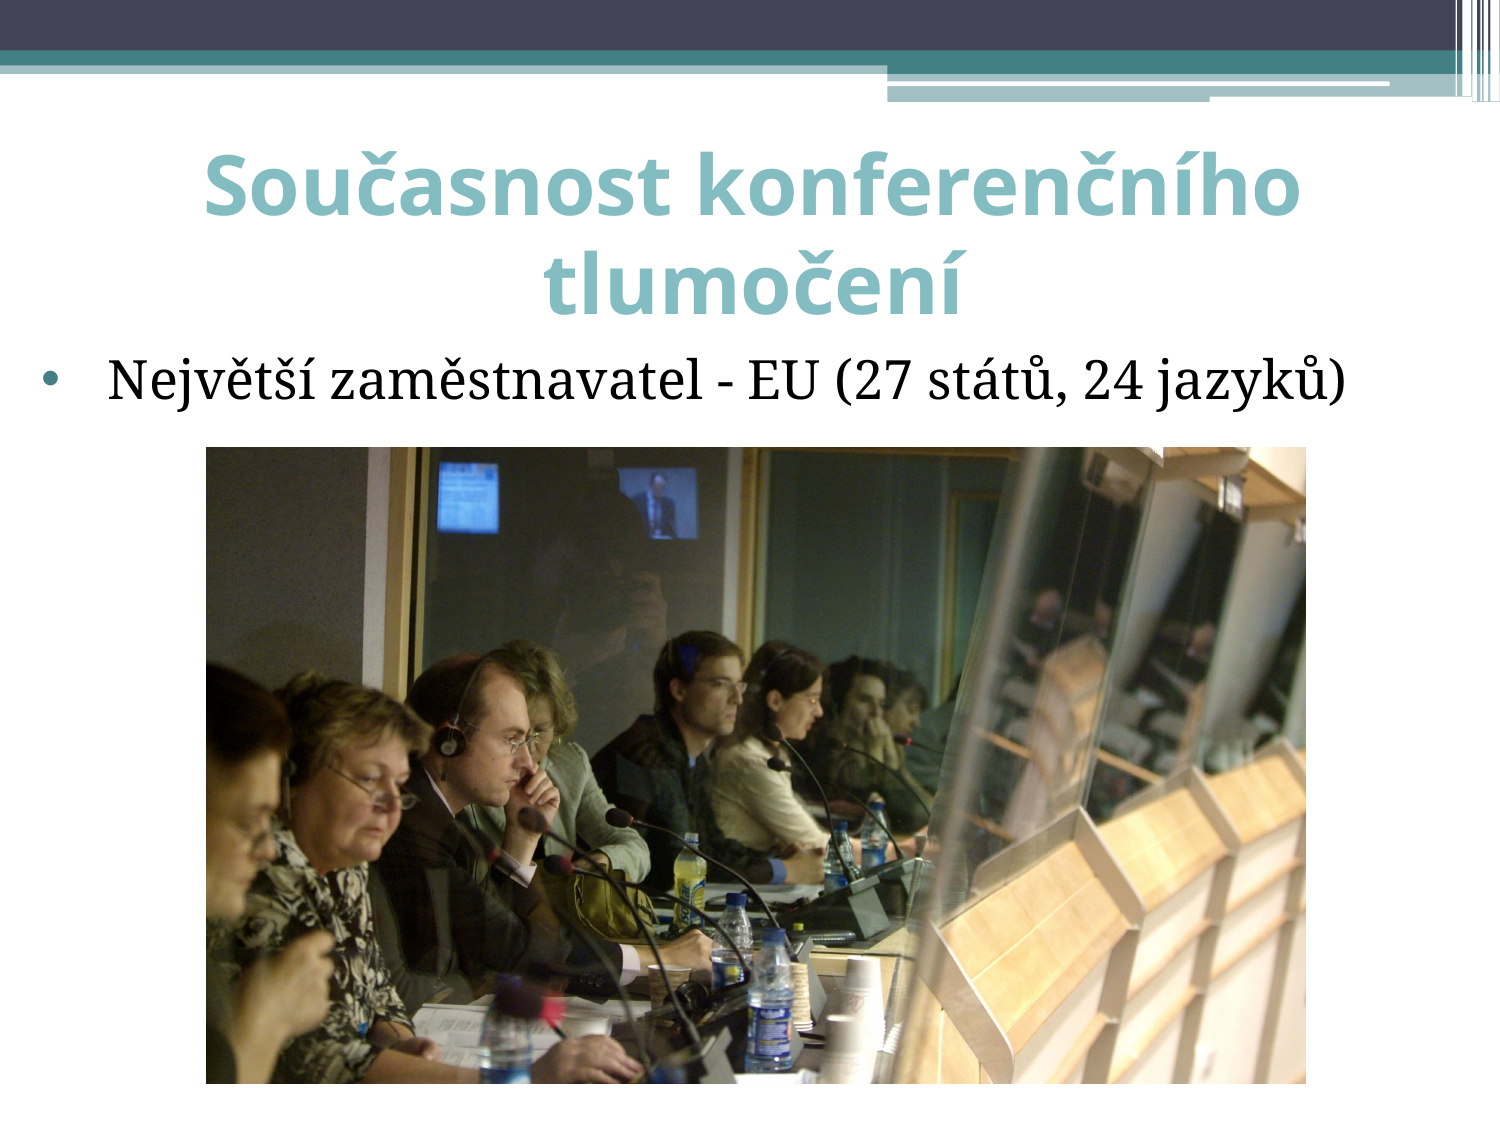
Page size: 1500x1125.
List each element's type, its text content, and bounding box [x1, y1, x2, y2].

picture [206, 447, 1306, 1084]
title Současnost konferenčního tlumočení [3, 149, 1500, 315]
list Největší zaměstnavatel - EU (27 států, 24 jazyků) [17, 338, 1500, 1083]
